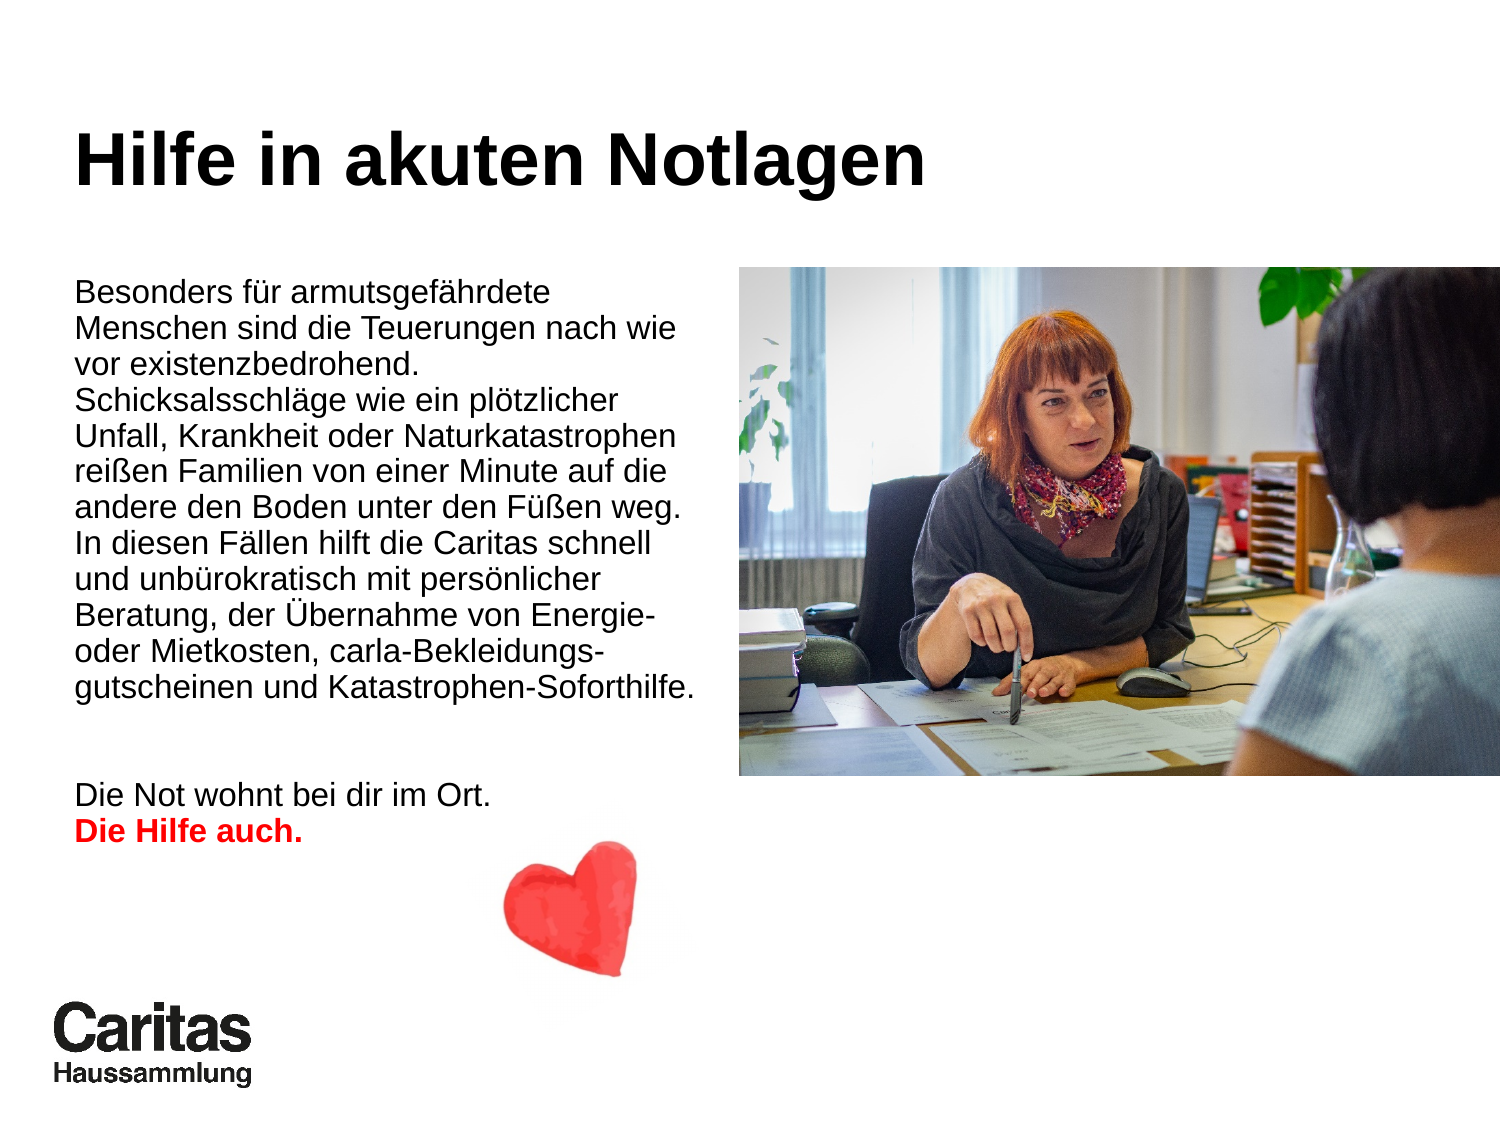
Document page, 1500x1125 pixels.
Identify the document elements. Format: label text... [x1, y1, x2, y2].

picture [466, 799, 698, 1031]
title Hilfe in akuten Notlagen [59, 113, 1354, 332]
picture [739, 267, 1500, 776]
picture [41, 986, 267, 1103]
list Besonders für armutsgefährdete Menschen sind die Teuerungen nach wie vor existenzbedrohend. Schicksalsschläge wie ein plötzlicher Unfall, Krankheit oder Naturkatastrophen reißen Familien von einer Minute auf die andere den Boden unter den Füßen weg. In diesen Fällen hilft die Caritas schnell und unbürokratisch mit persönlicher Beratung, der Übernahme von Energie- oder Mietkosten, carla-Bekleidungs-gutscheinen und Katastrophen-Soforthilfe. Die Not wohnt bei dir im Ort. Die Hilfe auch. [59, 267, 715, 870]
